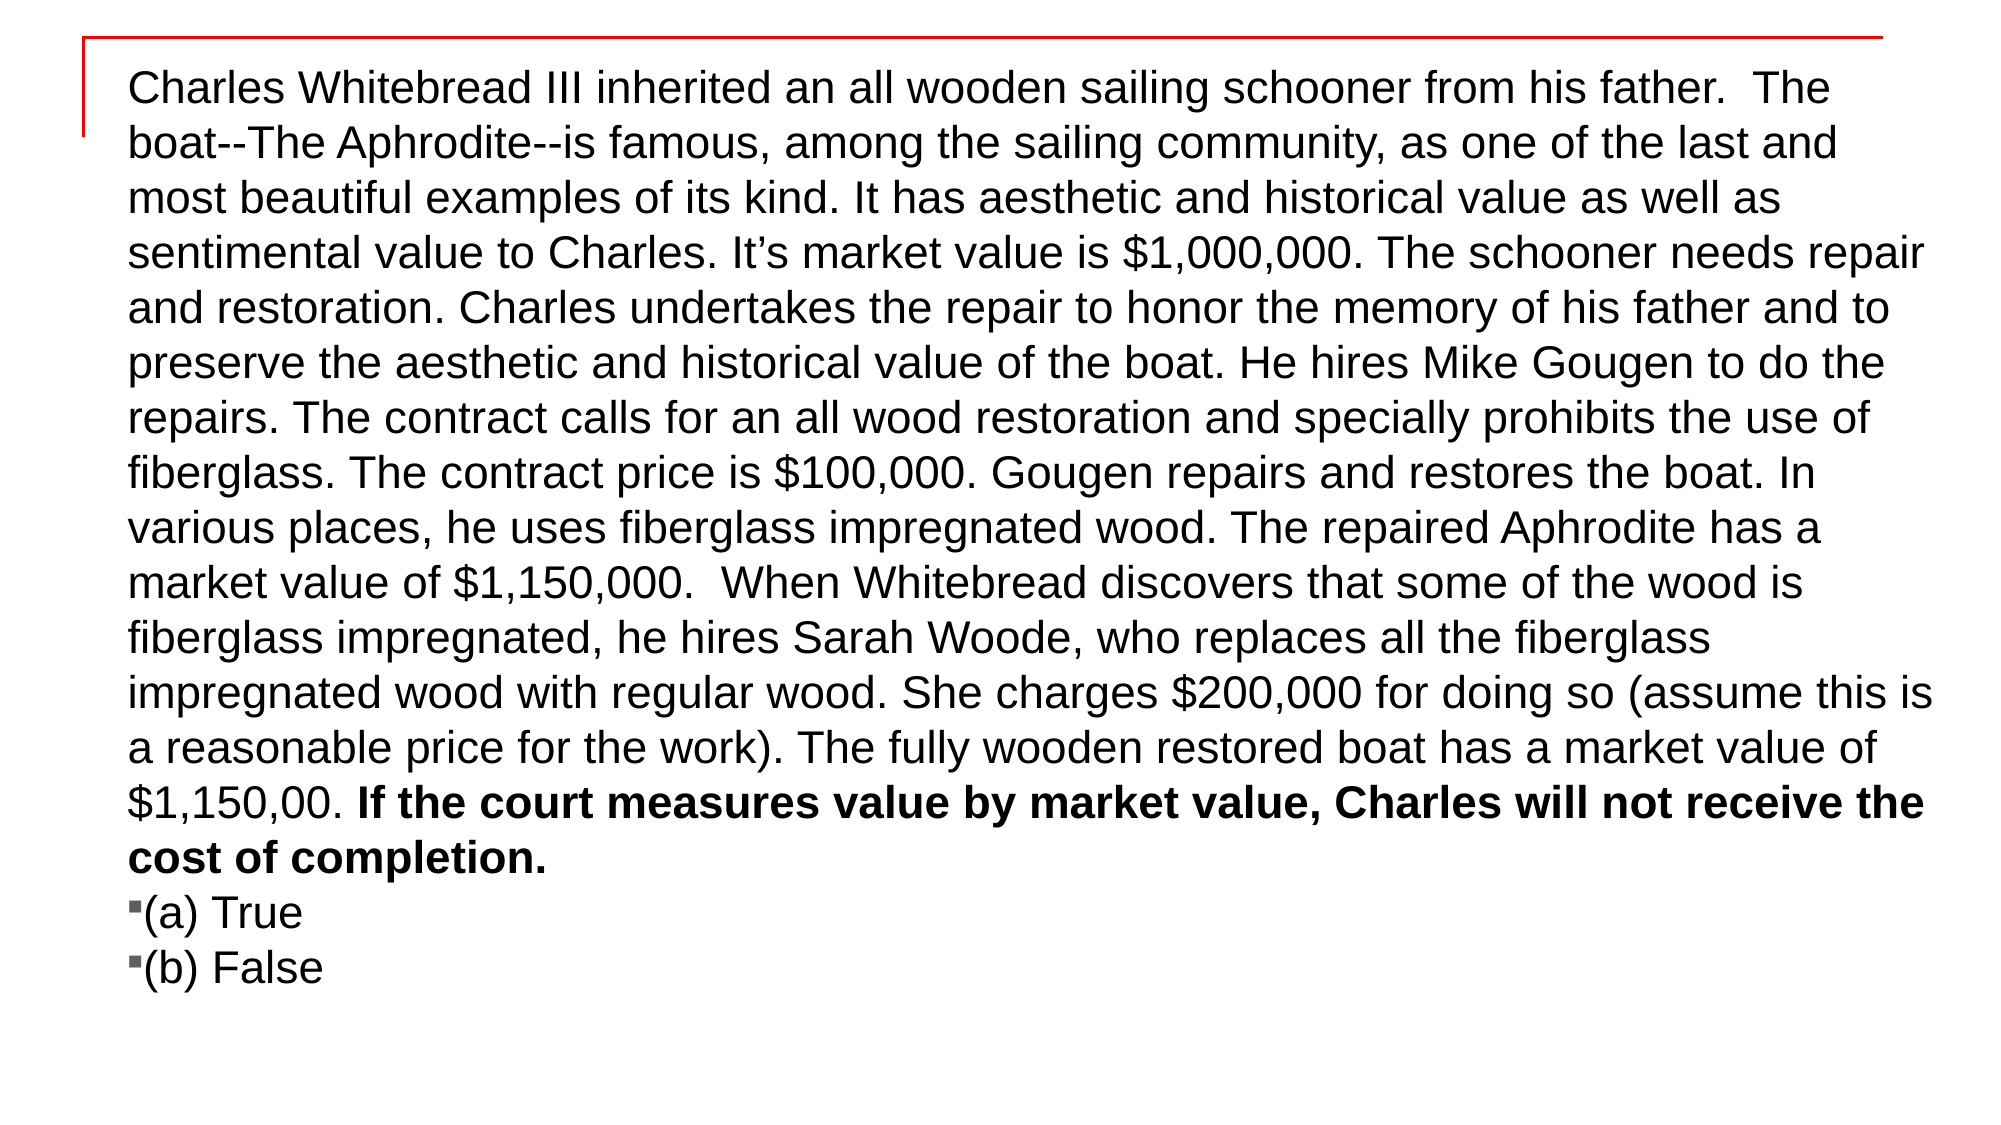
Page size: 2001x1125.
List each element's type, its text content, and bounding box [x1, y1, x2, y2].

list Charles Whitebread III inherited an all wooden sailing schooner from his father. The boat--The Aphrodite--is famous, among the sailing community, as one of the last and most beautiful examples of its kind. It has aesthetic and historical value as well as sentimental value to Charles. It’s market value is $1,000,000. The schooner needs repair and restoration. Charles undertakes the repair to honor the memory of his father and to preserve the aesthetic and historical value of the boat. He hires Mike Gougen to do the repairs. The contract calls for an all wood restoration and specially prohibits the use of fiberglass. The contract price is $100,000. Gougen repairs and restores the boat. In various places, he uses fiberglass impregnated wood. The repaired Aphrodite has a market value of $1,150,000. When Whitebread discovers that some of the wood is fiberglass impregnated, he hires Sarah Woode, who replaces all the fiberglass impregnated wood with regular wood. She charges $200,000 for doing so (assume this is a reasonable price for the work). The fully wooden restored boat has a market value of $1,150,00. If the court measures value by market value, Charles will not receive the cost of completion. (a) True (b) False [112, 50, 1950, 838]
